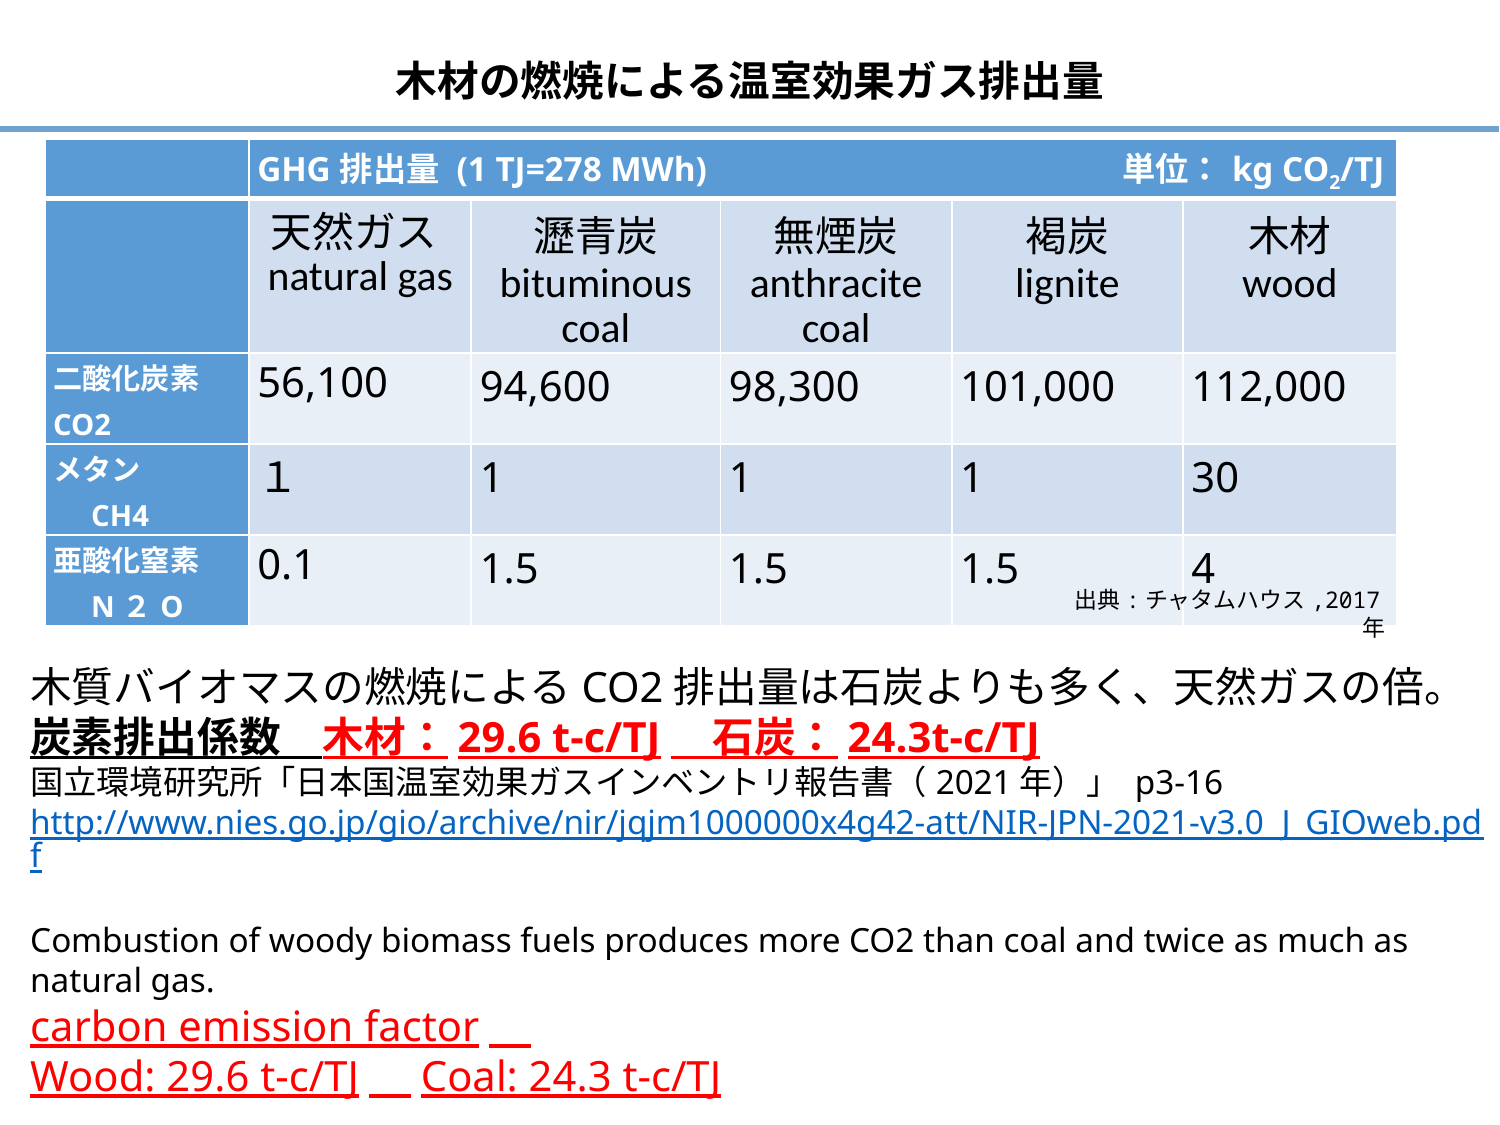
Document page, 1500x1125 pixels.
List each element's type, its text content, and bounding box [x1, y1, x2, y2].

table_cell 56,100 [250, 354, 470, 443]
table_cell 4 [1184, 536, 1396, 580]
text_box 出典:チャタムハウス,2017年 [1058, 580, 1397, 647]
text_box 木質バイオマスの燃焼によるCO2排出量は石炭よりも多く、天然ガスの倍。 炭素排出係数 木材：29.6 t-c/TJ 石炭：24.3t-c/TJ 国立環境研究所「日本国温室効果ガスインベントリ報告書（2021年）」 p3-16 http://www.nies.go.jp/gio/archive/nir/jqjm1000000x4g42-att/NIR-JPN-2021-v3.0_J_GIOweb.pdf Combustion of woody biomass fuels produces more CO2 than coal and twice as much as natural gas. carbon emission factor Wood: 29.6 t-c/TJ Coal: 24.3 t-c/TJ [15, 653, 1500, 1074]
table_cell 亜酸化窒素 N２O [46, 536, 248, 625]
table_cell 30 [1184, 445, 1396, 534]
table_cell 二酸化炭素 CO2 [46, 354, 248, 443]
table_cell 112,000 [1184, 354, 1396, 443]
table_cell 天然ガスnatural gas [250, 201, 470, 352]
table_cell 木材 wood [1184, 201, 1396, 352]
table_cell 1.5 [721, 536, 951, 625]
table_cell 1.5 [472, 536, 720, 625]
table_cell １ [250, 445, 470, 534]
table_cell [46, 201, 248, 352]
title 木材の燃焼による温室効果ガス排出量 [103, 51, 1397, 114]
table_cell 瀝青炭 bituminous coal [472, 201, 720, 352]
table_cell 98,300 [721, 354, 951, 443]
table_cell 無煙炭 anthracite coal [721, 201, 951, 352]
table_cell 1 [721, 445, 951, 534]
table_cell 1.5 [953, 536, 1182, 625]
table_cell 褐炭 lignite [953, 201, 1182, 352]
table_cell 1 [472, 445, 720, 534]
table_cell 0.1 [250, 536, 470, 625]
table_cell メタン CH4 [46, 445, 248, 534]
table_cell 1 [953, 445, 1182, 534]
table_header [46, 140, 248, 196]
table_cell 101,000 [953, 354, 1182, 443]
table_cell 94,600 [472, 354, 720, 443]
table_header GHG排出量 (1 TJ=278 MWh) 単位：kg CO2/TJ [250, 140, 1396, 196]
